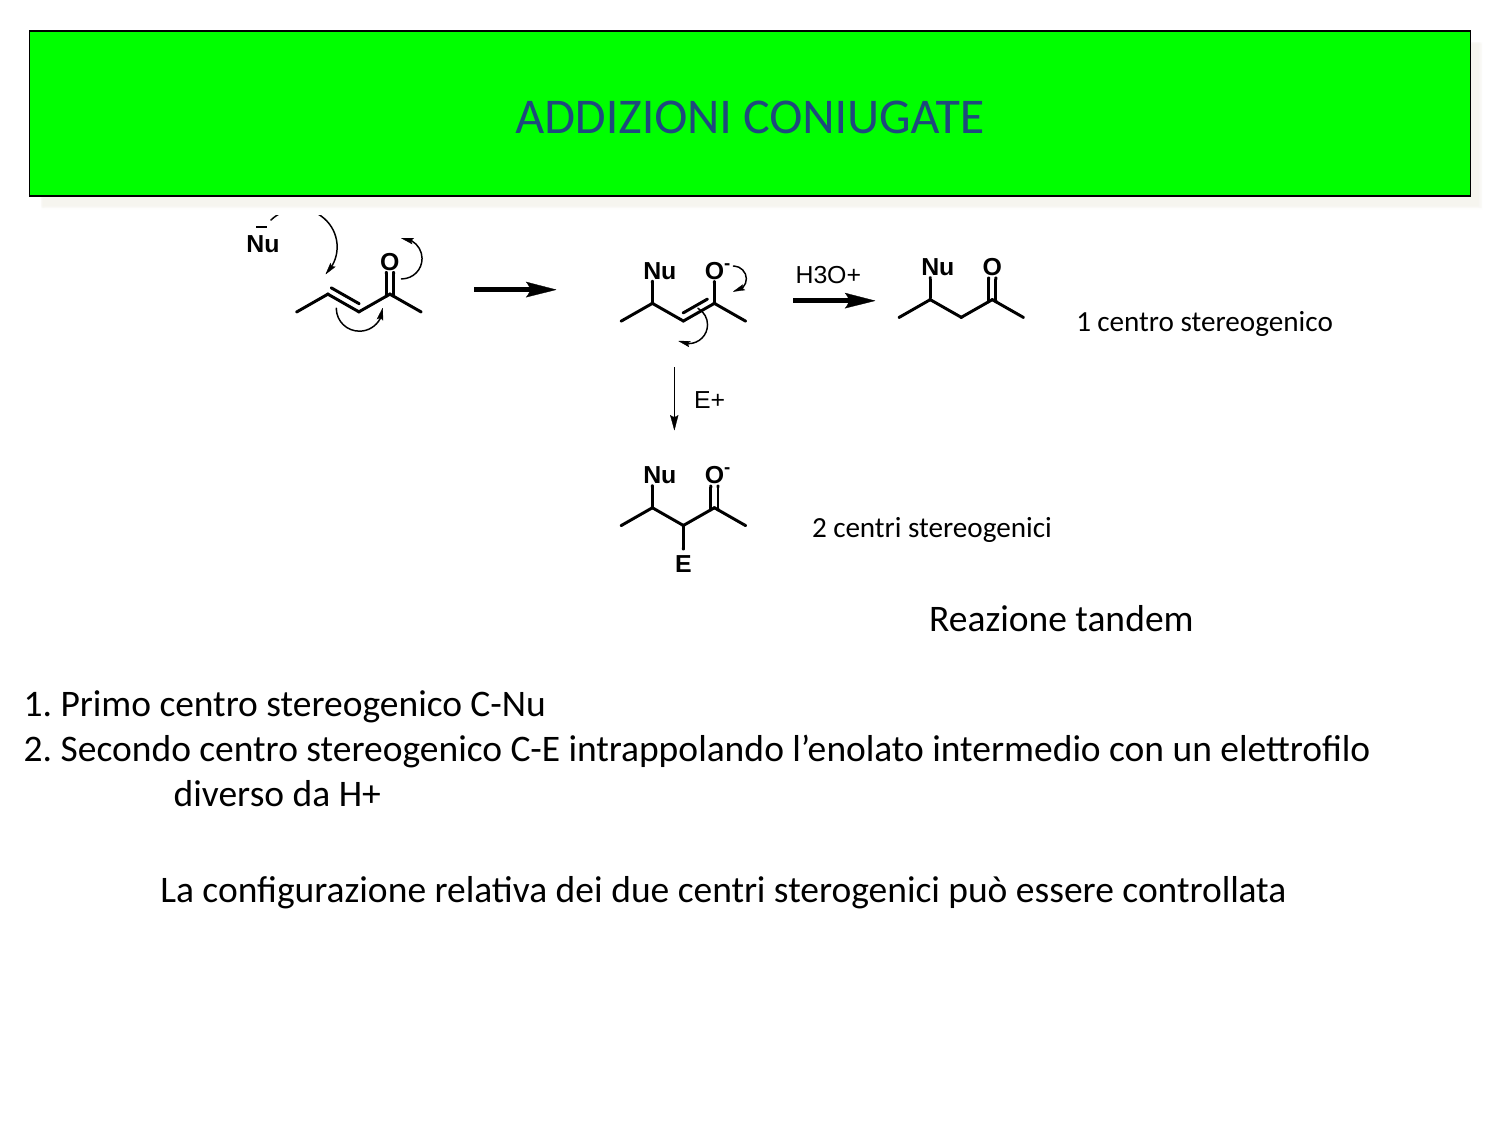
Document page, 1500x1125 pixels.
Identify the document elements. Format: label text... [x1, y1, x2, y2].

text_box 1 centro stereogenico [1061, 295, 1499, 345]
text_box La configurazione relativa dei due centri sterogenici può essere controllata [145, 857, 1303, 963]
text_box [241, 215, 1031, 593]
text_box 2 centri stereogenici [1035, 501, 1235, 551]
text_box Reazione tandem [914, 586, 1209, 646]
text_box ADDIZIONI CONIUGATE [29, 30, 1471, 197]
text_box 1. Primo centro stereogenico C-Nu 2. Secondo centro stereogenico C-E intrappolando l’enolato intermedio con un elettrofilo diverso da H+ [8, 672, 1395, 822]
